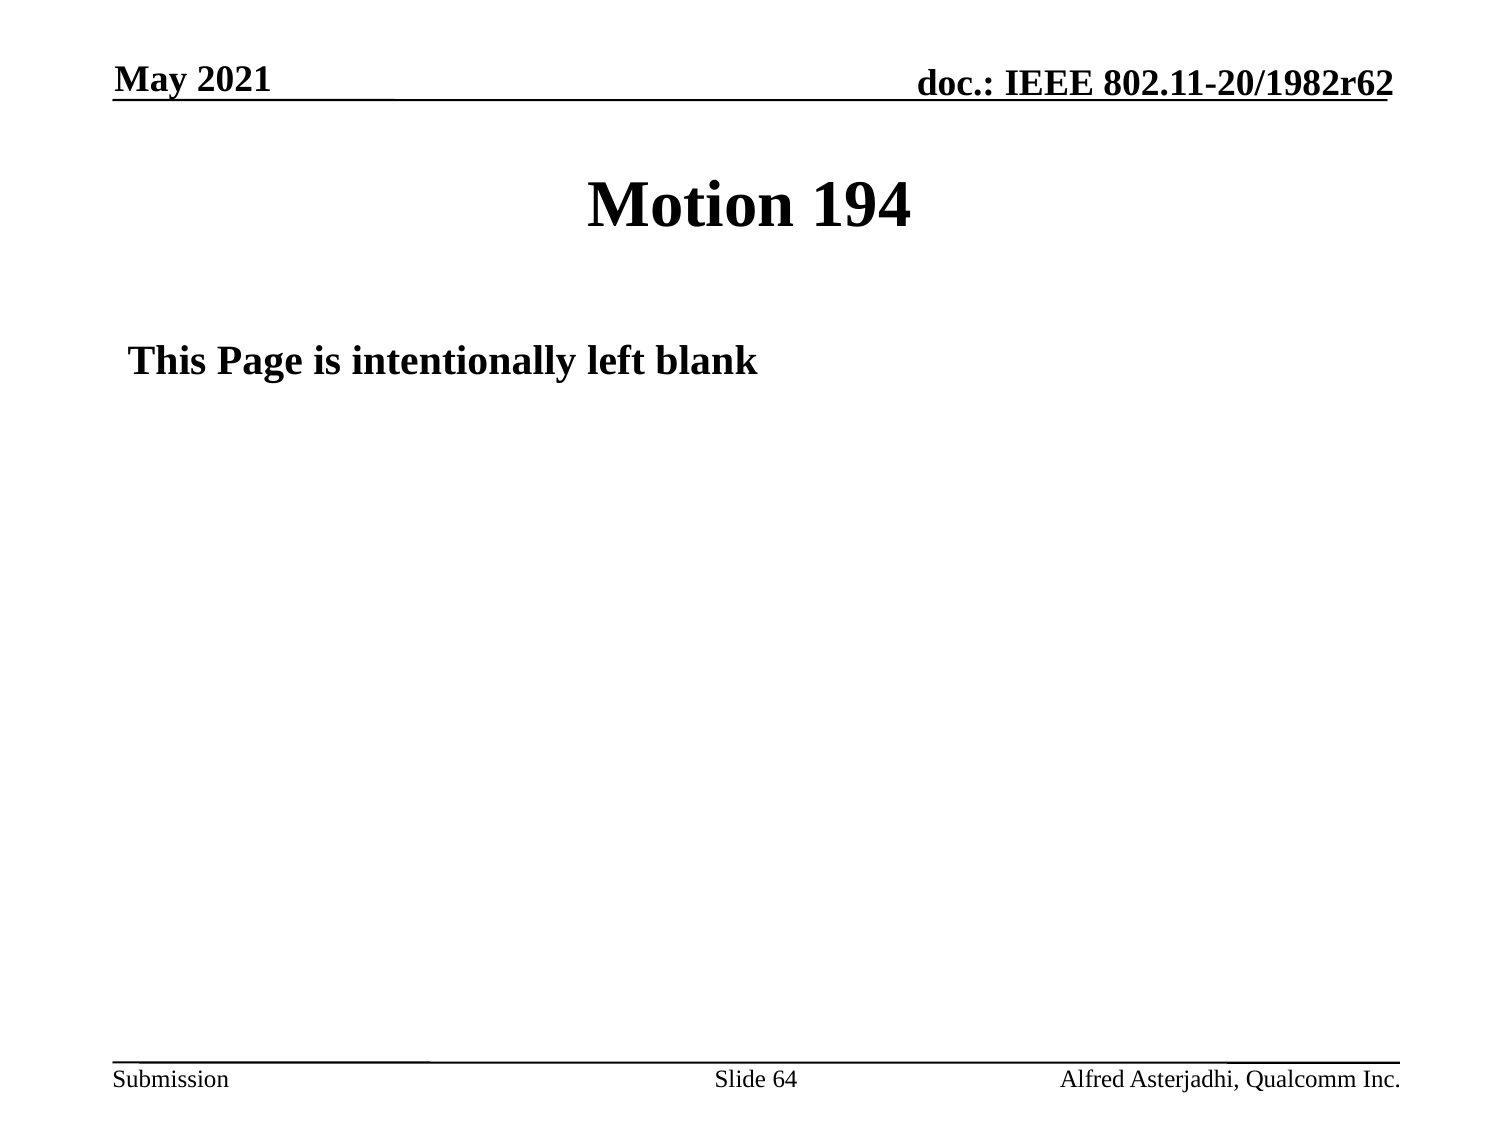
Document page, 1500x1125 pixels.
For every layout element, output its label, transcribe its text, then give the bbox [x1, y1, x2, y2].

footer Alfred Asterjadhi, Qualcomm Inc. [878, 1061, 1402, 1093]
slide_number Slide 64 [712, 1061, 800, 1123]
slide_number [114, 54, 423, 100]
title Motion 194 [112, 112, 1388, 288]
list This Page is intentionally left blank [112, 324, 1388, 1000]
